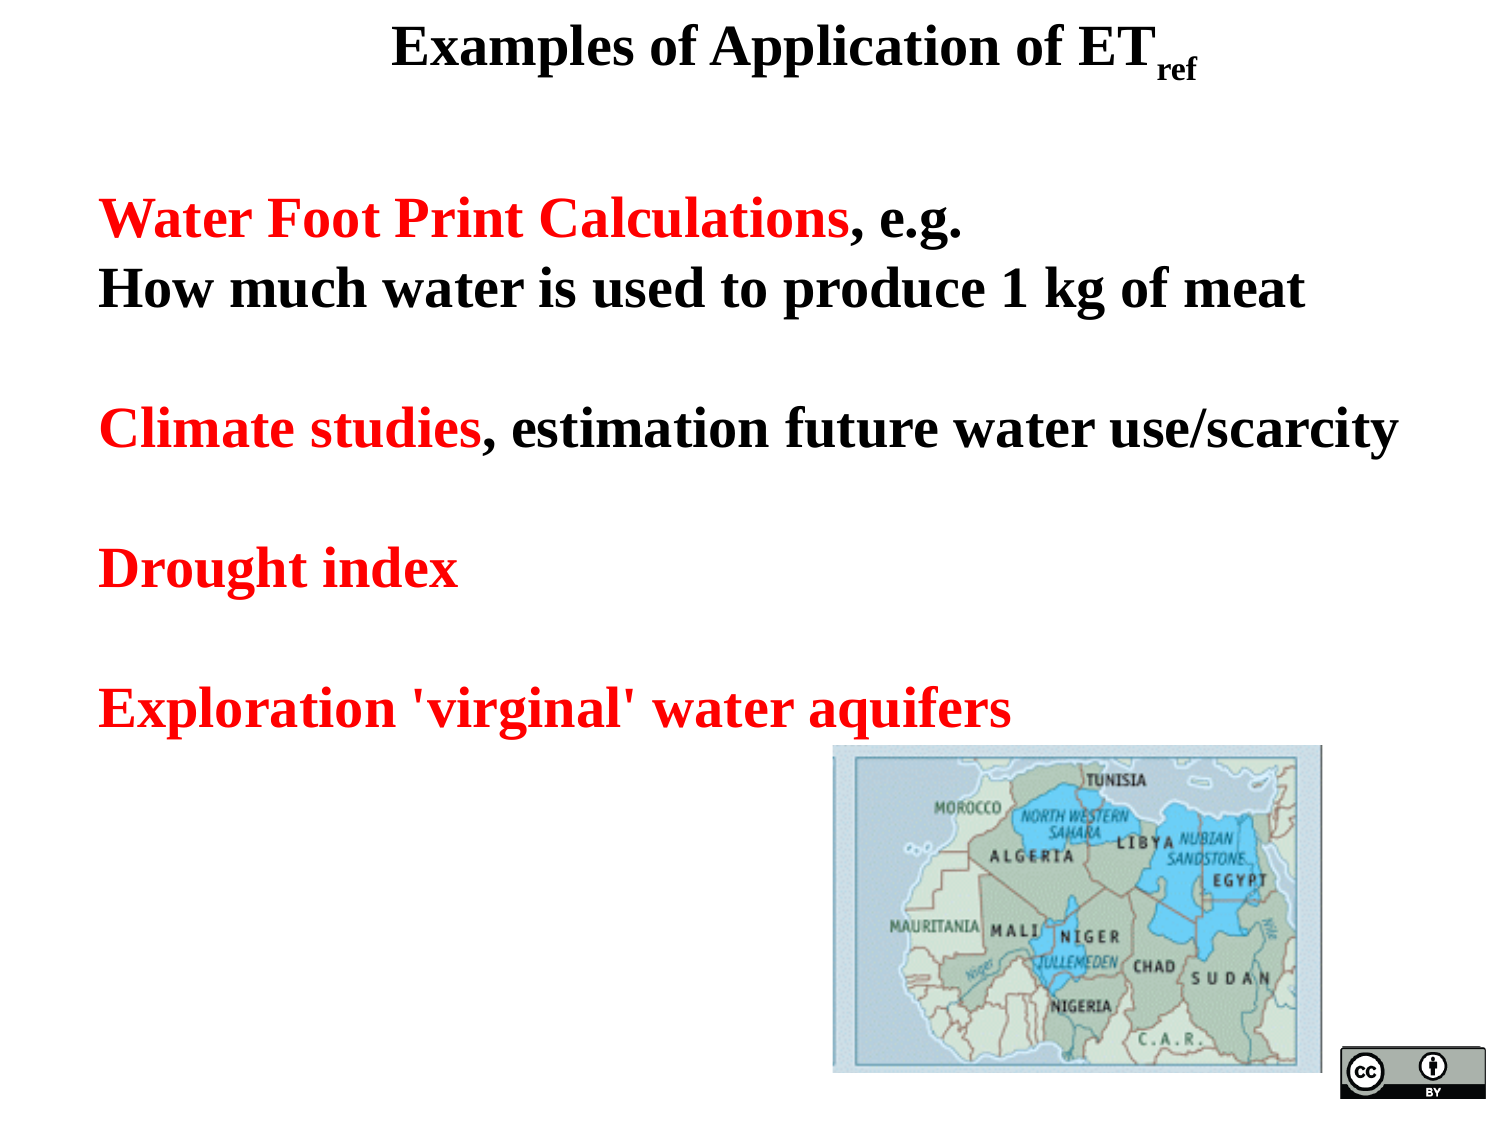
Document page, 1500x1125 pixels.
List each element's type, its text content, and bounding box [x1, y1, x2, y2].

text_box Water Foot Print Calculations, e.g. How much water is used to produce 1 kg of meat Climate studies, estimation future water use/scarcity Drought index Exploration 'virginal' water aquifers [83, 101, 1416, 887]
picture [832, 745, 1323, 1073]
picture [1340, 1046, 1486, 1099]
text_box Examples of Application of ETref [377, 0, 1213, 165]
